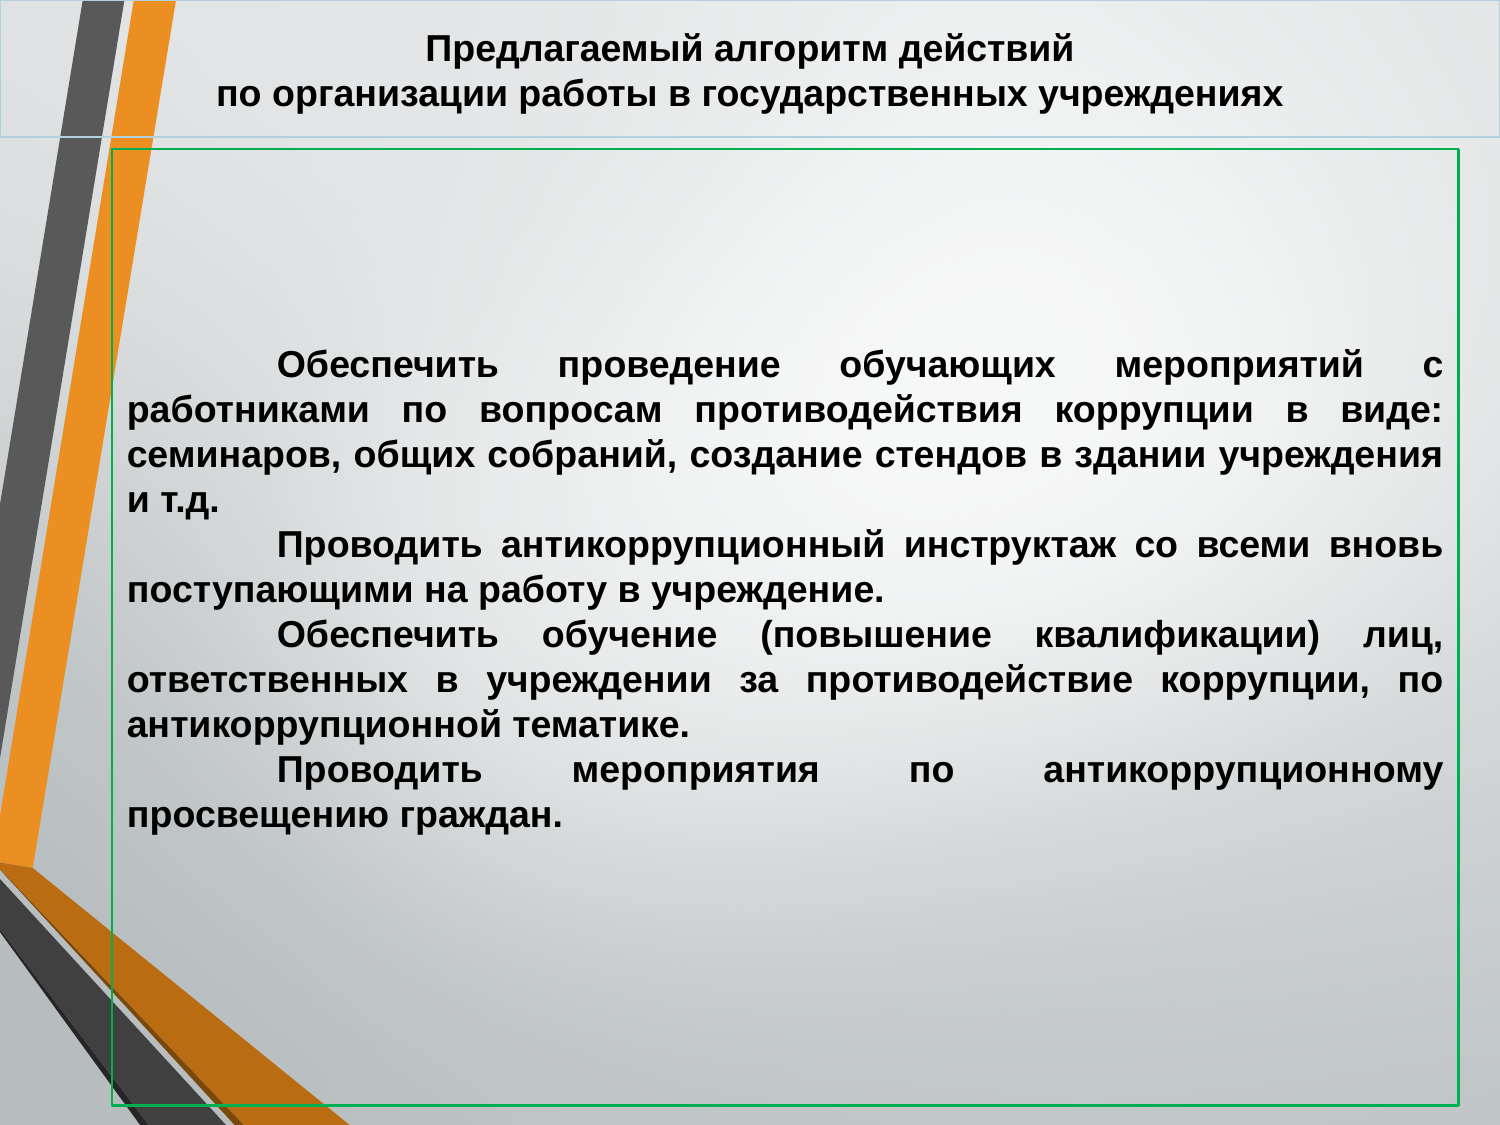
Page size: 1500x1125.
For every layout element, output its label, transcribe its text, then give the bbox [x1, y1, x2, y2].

title Предлагаемый алгоритм действий по организации работы в государственных учреждениях [0, 0, 1500, 138]
text_box Обеспечить проведение обучающих мероприятий с работниками по вопросам противодействия коррупции в виде: семинаров, общих собраний, создание стендов в здании учреждения и т.д. Проводить антикоррупционный инструктаж со всеми вновь поступающими на работу в учреждение. Обеспечить обучение (повышение квалификации) лиц, ответственных в учреждении за противодействие коррупции, по антикоррупционной тематике. Проводить мероприятия по антикоррупционному просвещению граждан. [111, 148, 1460, 1107]
